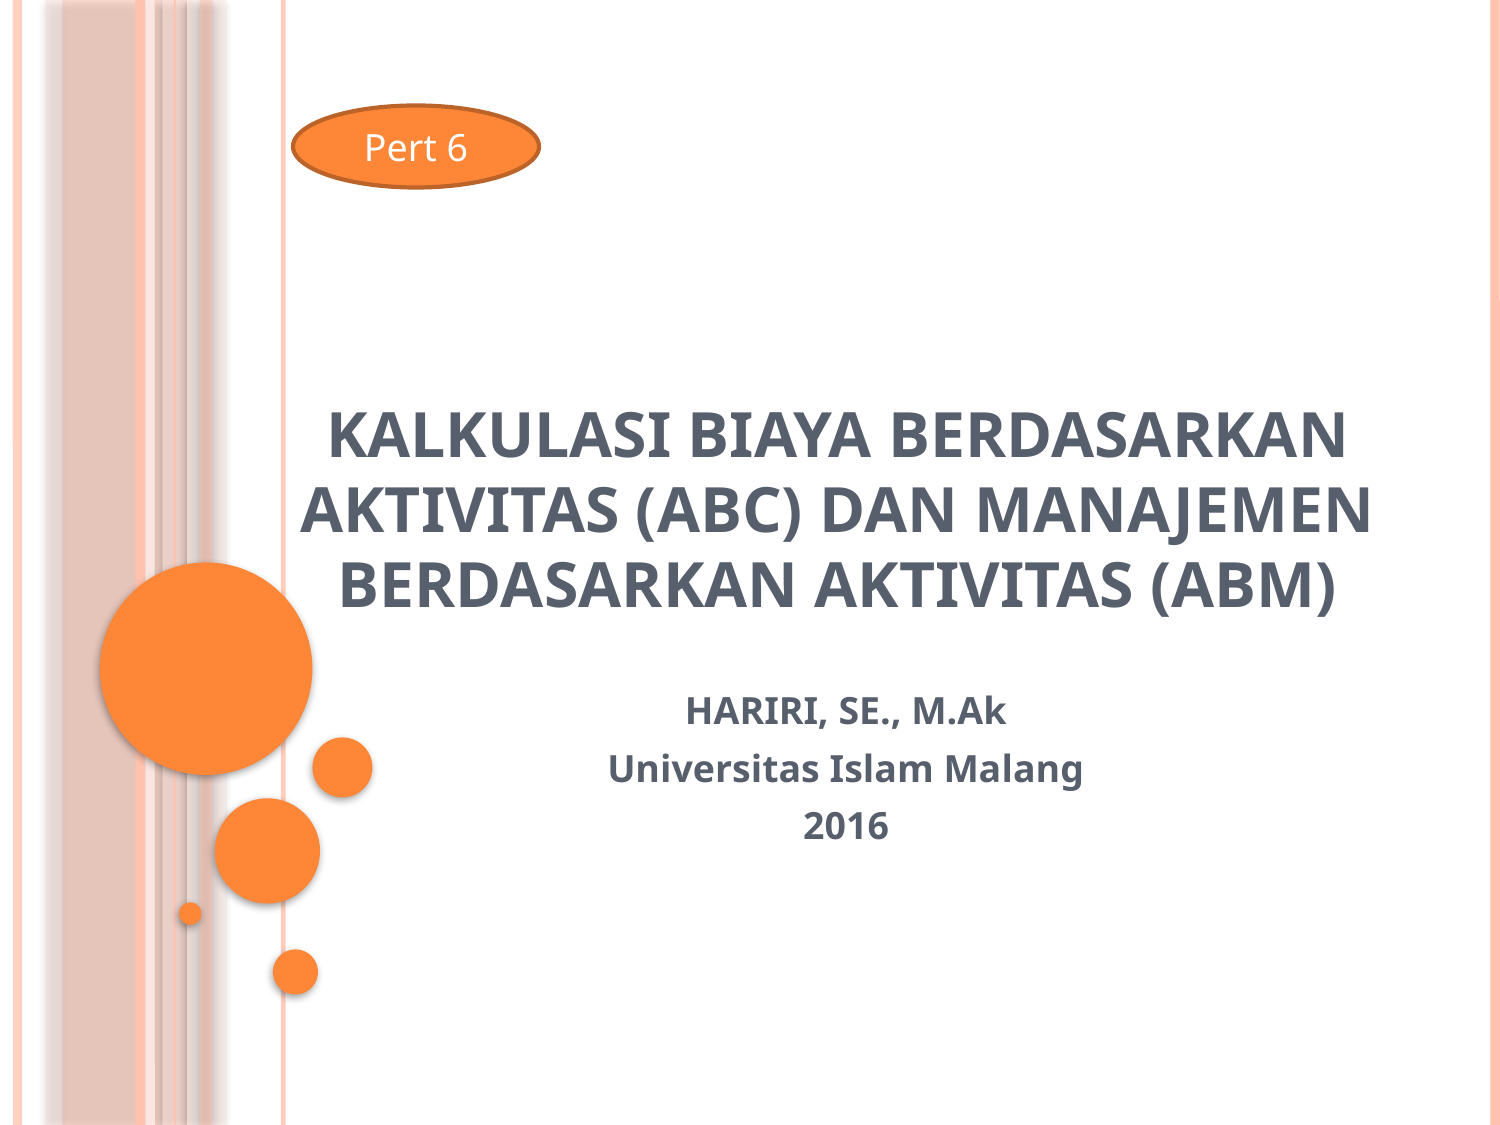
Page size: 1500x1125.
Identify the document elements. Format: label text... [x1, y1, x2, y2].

title KALKULASI BIAYA BERDASARKAN AKTIVITAS (ABC) DAN MANAJEMEN BERDASARKAN AKTIVITAS (ABM) [281, 316, 1395, 628]
text_box Pert 6 [290, 103, 542, 190]
subtitle HARIRI, SE., M.Ak Universitas Islam Malang 2016 [339, 679, 1353, 905]
